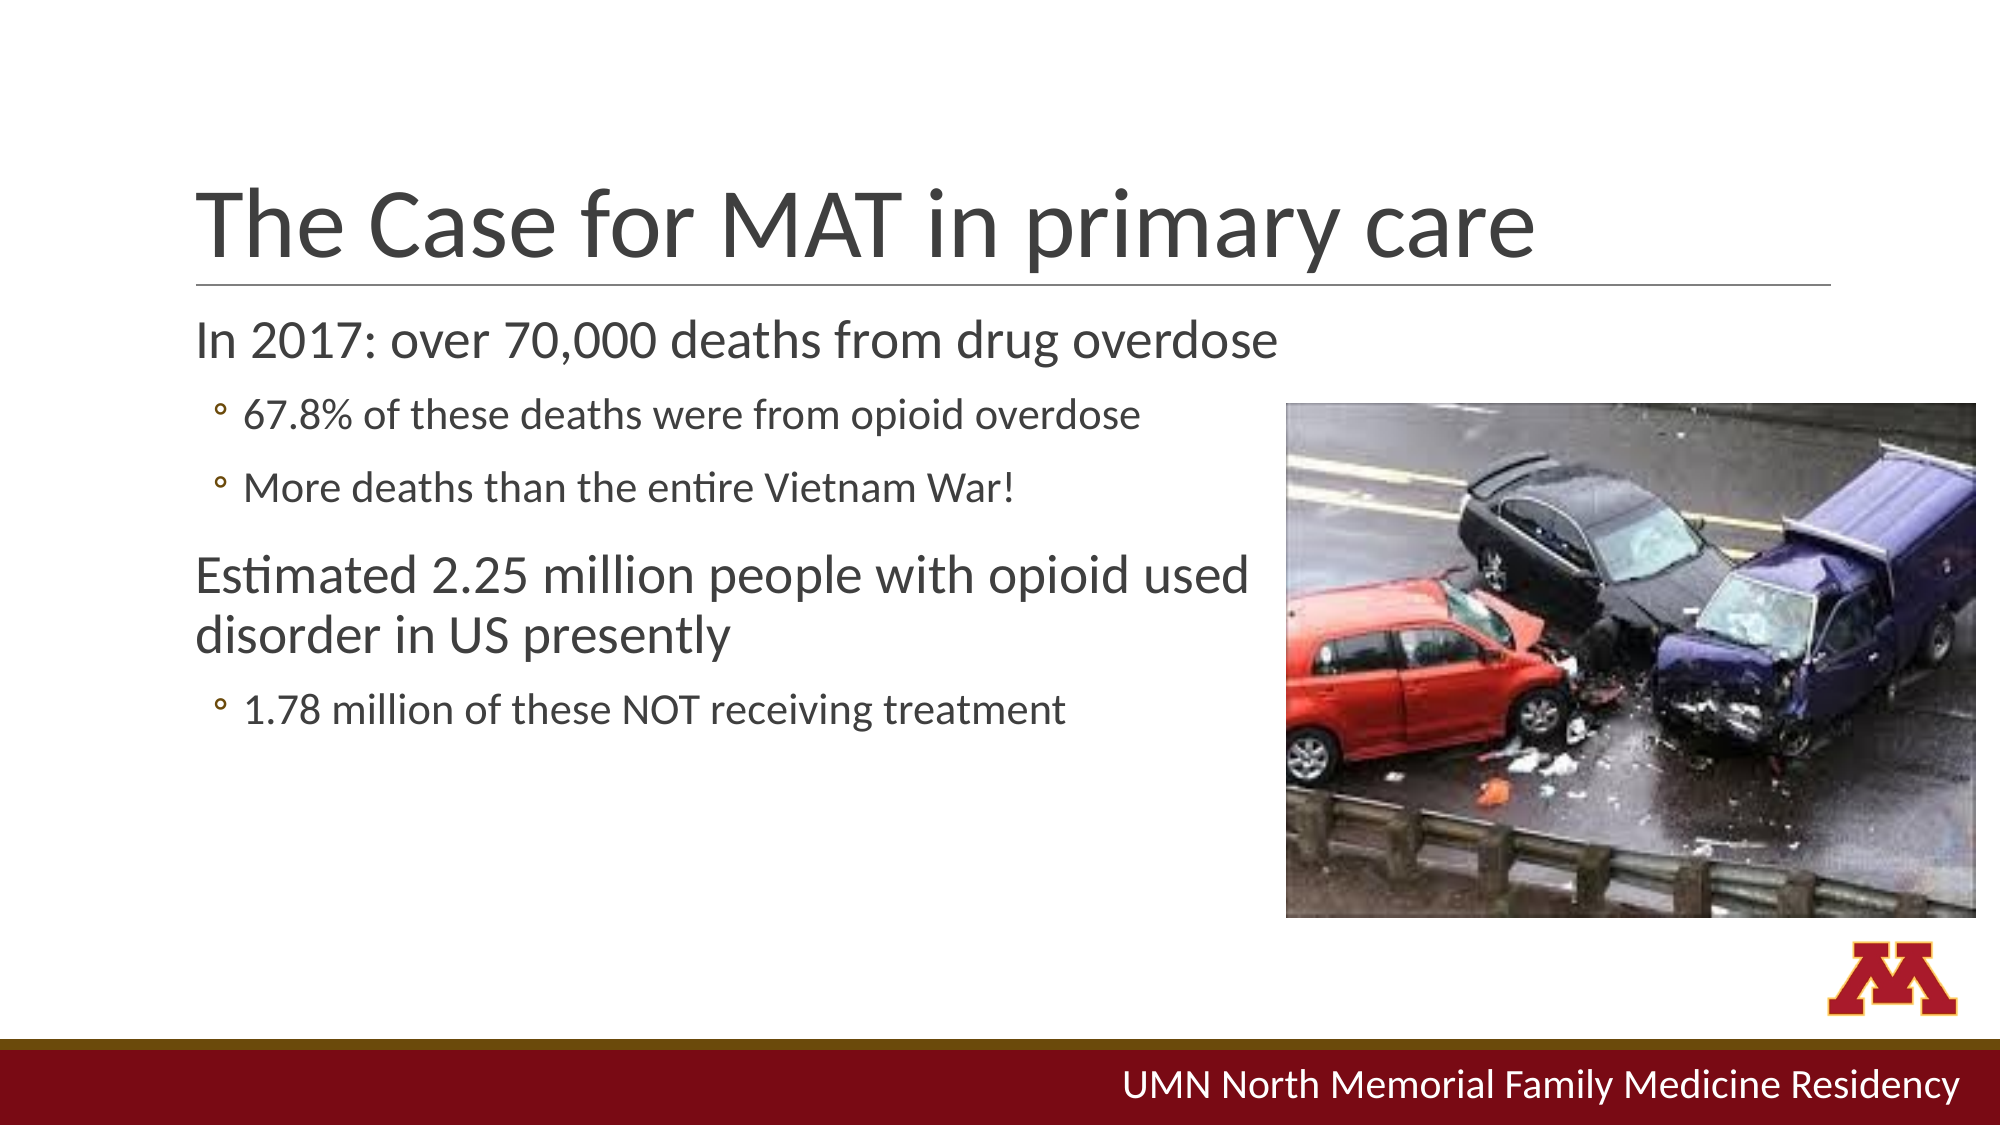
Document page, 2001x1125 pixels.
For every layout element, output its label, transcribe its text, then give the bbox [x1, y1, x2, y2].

title The Case for MAT in primary care [180, 47, 1830, 285]
picture [1286, 403, 1977, 919]
list In 2017: over 70,000 deaths from drug overdose 67.8% of these deaths were from opioid overdose More deaths than the entire Vietnam War! Estimated 2.25 million people with opioid used disorder in US presently 1.78 million of these NOT receiving treatment [180, 302, 1333, 963]
picture [1825, 935, 1968, 1017]
